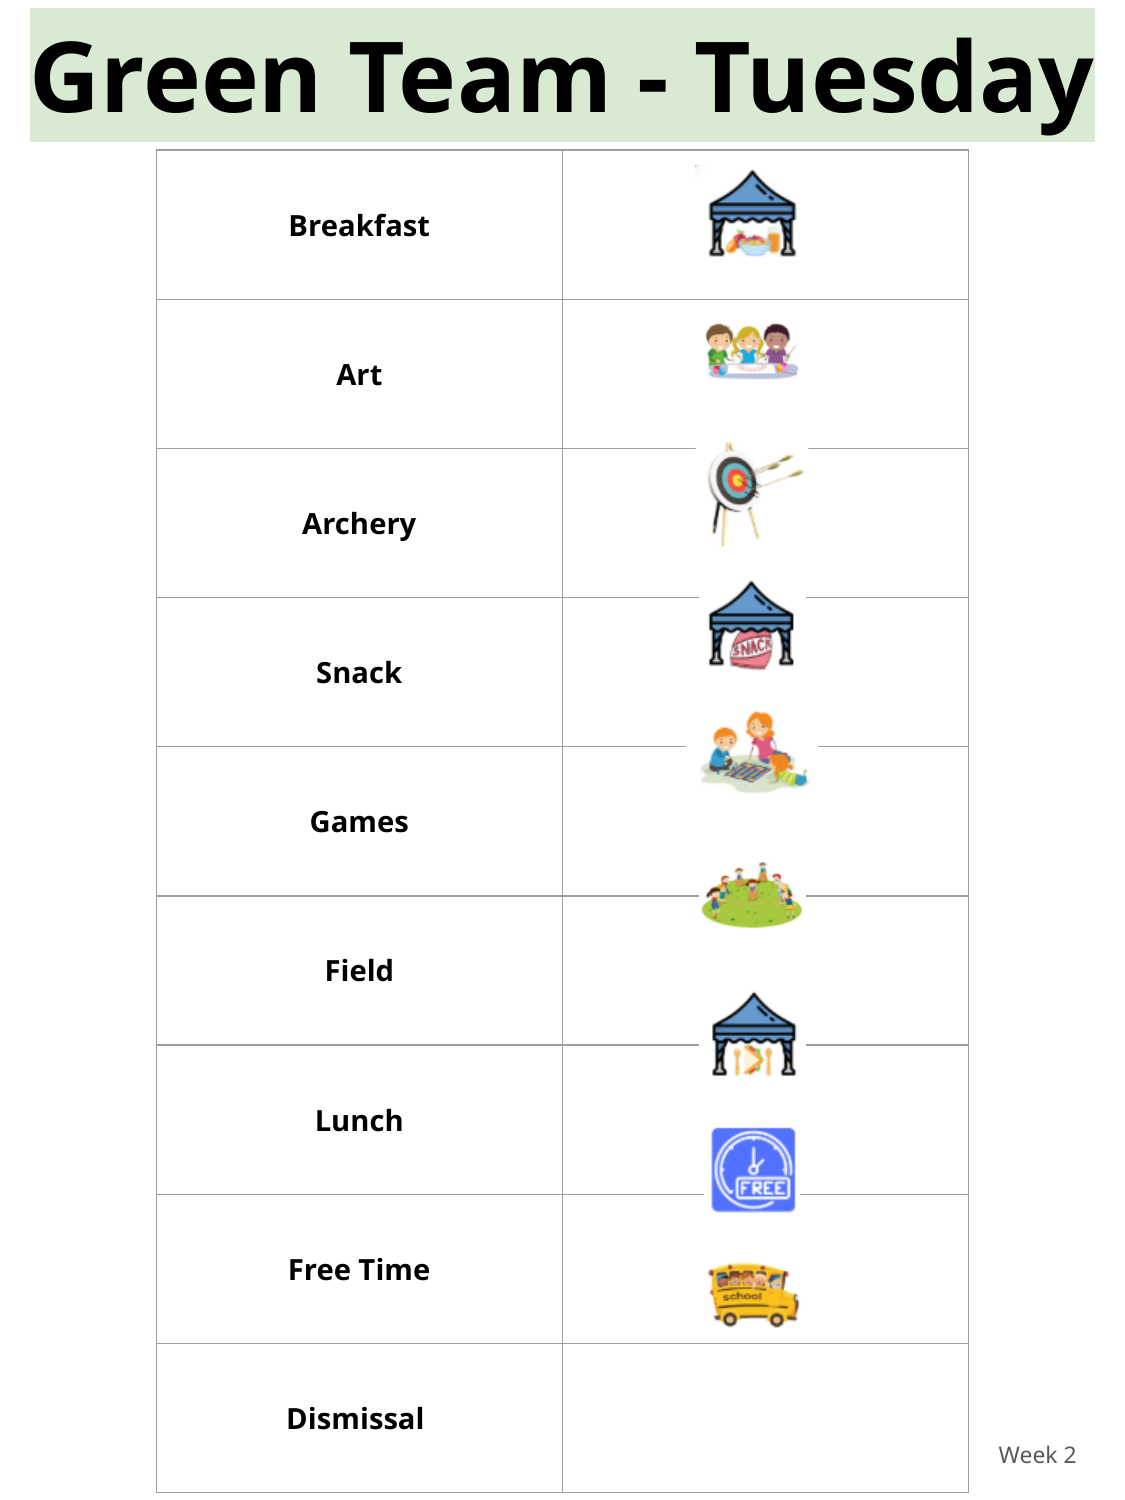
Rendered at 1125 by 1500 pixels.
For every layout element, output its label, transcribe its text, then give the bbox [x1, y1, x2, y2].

table_cell Archery [157, 449, 562, 597]
table_cell Free Time [157, 1195, 562, 1343]
table_cell [563, 300, 968, 448]
table_cell Games [157, 747, 562, 895]
picture [704, 1122, 801, 1214]
table_cell Lunch [157, 1046, 562, 1194]
picture [698, 1255, 806, 1332]
table_cell Field [157, 897, 562, 1044]
table_cell [563, 897, 968, 1044]
table_cell [563, 747, 968, 895]
text_box Week 2 [983, 1425, 1116, 1491]
table_cell [563, 598, 968, 746]
picture [698, 984, 806, 1085]
table_header Breakfast [157, 151, 562, 299]
picture [698, 850, 806, 934]
text_box Green Team - Tuesday [0, 0, 1125, 151]
table_cell Art [157, 300, 562, 448]
picture [698, 318, 806, 385]
table_cell [563, 1046, 968, 1194]
table_cell [563, 449, 968, 597]
table_cell [563, 1195, 968, 1343]
table_header [563, 151, 968, 299]
picture [685, 709, 819, 801]
picture [695, 164, 809, 266]
table_cell [563, 1344, 968, 1492]
picture [695, 438, 809, 552]
table_cell Dismissal [157, 1344, 562, 1492]
picture [698, 575, 806, 675]
table_cell Snack [157, 598, 562, 746]
